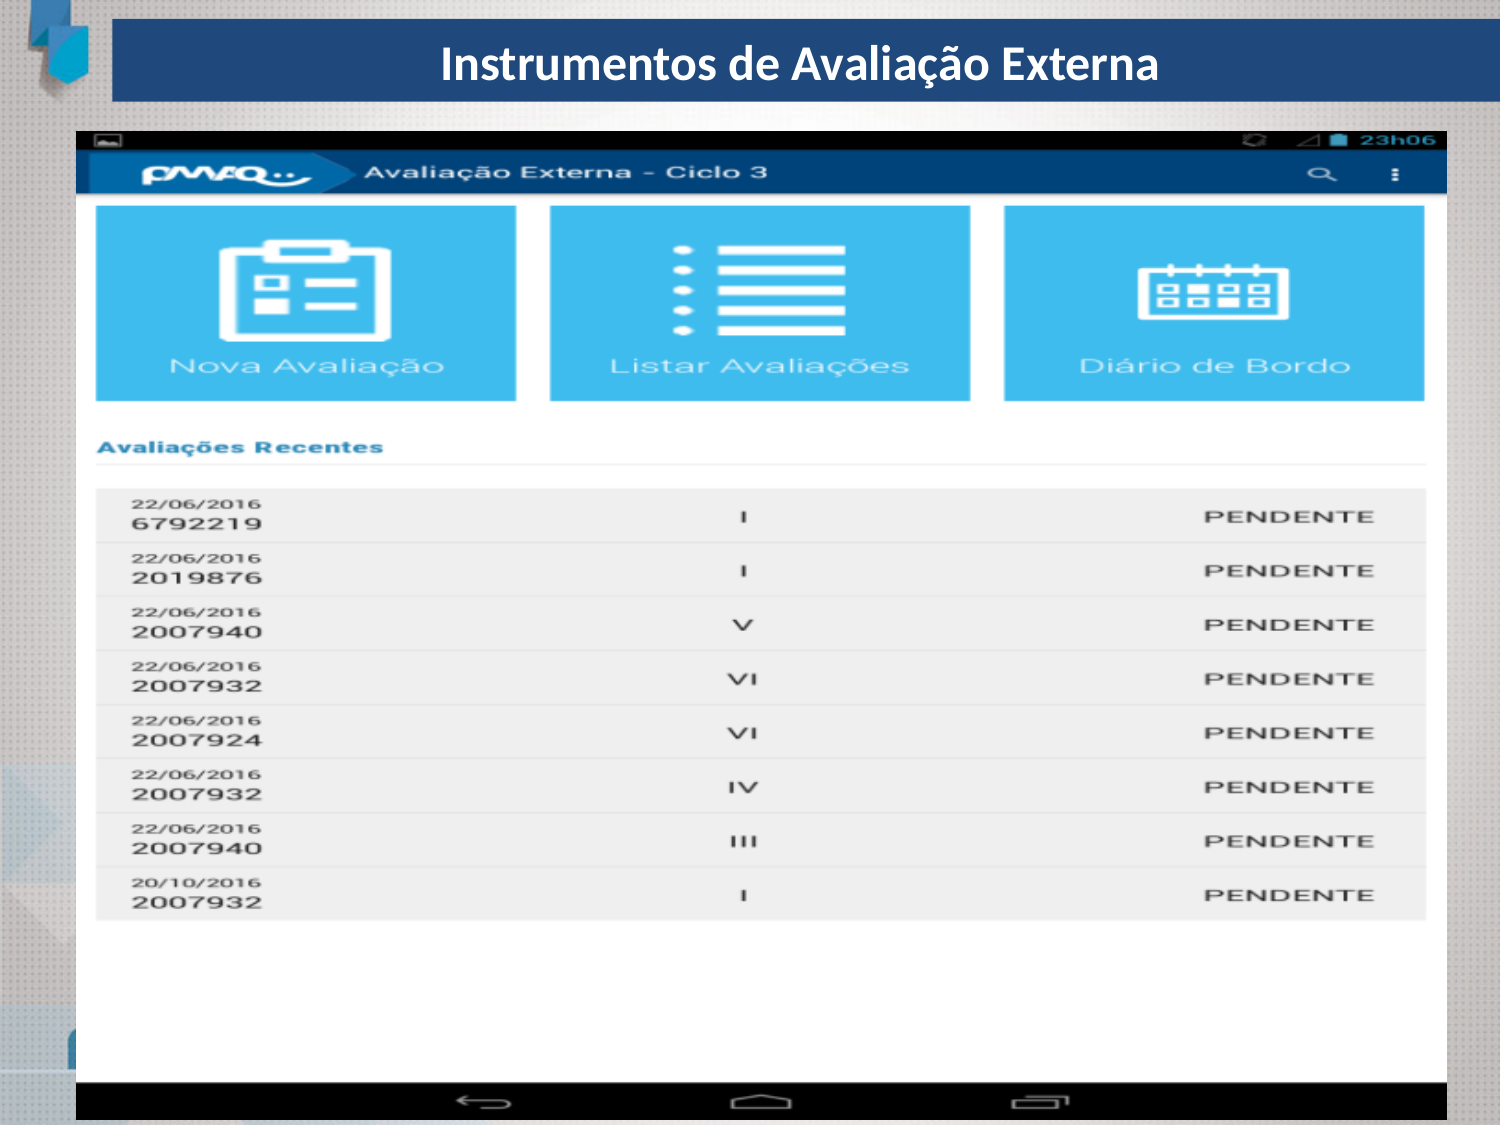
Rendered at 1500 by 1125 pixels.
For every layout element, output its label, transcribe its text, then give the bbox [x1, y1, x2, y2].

text_box Instrumentos de Avaliação Externa [112, 18, 1500, 102]
picture [0, 0, 1500, 1125]
